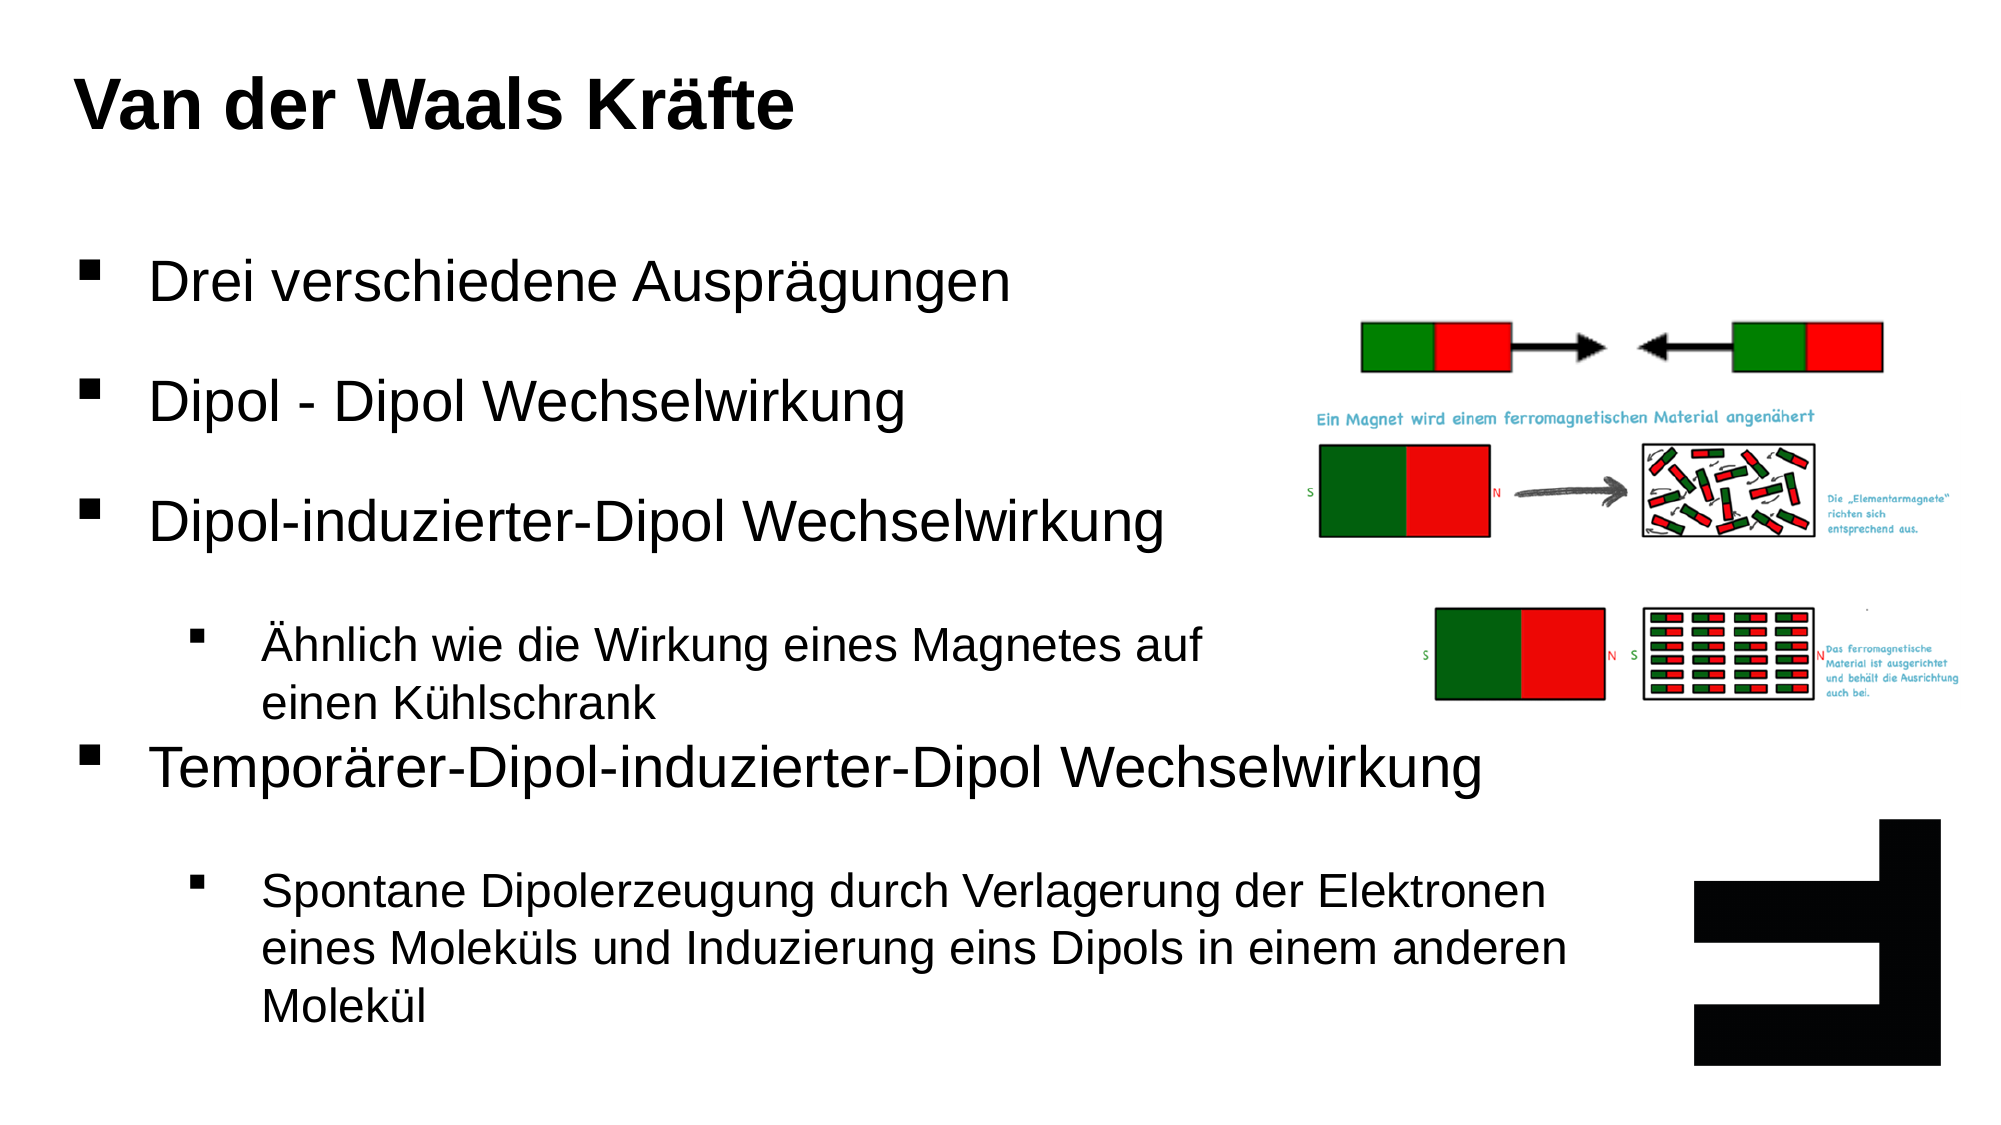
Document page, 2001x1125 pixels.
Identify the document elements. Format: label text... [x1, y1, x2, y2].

picture [1282, 287, 1961, 709]
picture [1694, 819, 1941, 1066]
list Van der Waals Kräfte [59, 59, 992, 195]
list Drei verschiedene Ausprägungen Dipol - Dipol Wechselwirkung Dipol-induzierter-Dipol Wechselwirkung Ähnlich wie die Wirkung eines Magnetes auf einen Kühlschrank Temporärer-Dipol-induzierter-Dipol Wechselwirkung Spontane Dipolerzeugung durch Verlagerung der Elektronen eines Moleküls und Induzierung eins Dipols in einem anderen Molekül [59, 236, 1667, 1066]
